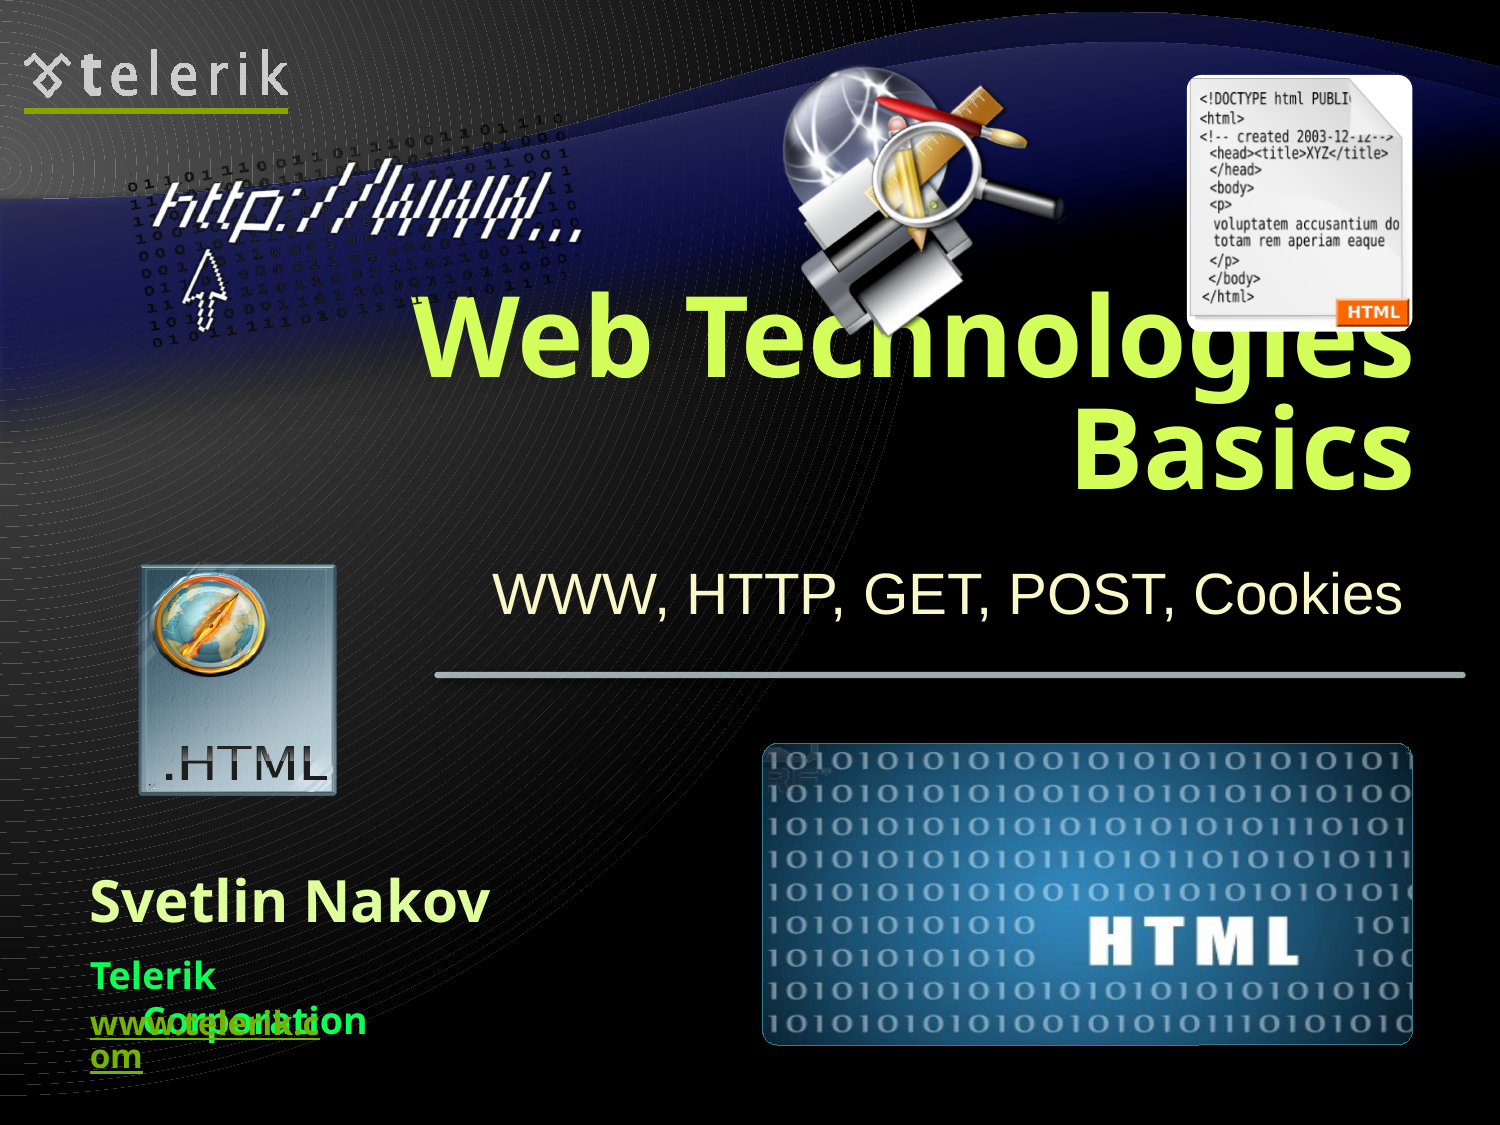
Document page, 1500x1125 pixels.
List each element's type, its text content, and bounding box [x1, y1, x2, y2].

list www.telerik.com [75, 994, 356, 1050]
picture [102, 562, 372, 801]
list Telerik Corporation [75, 944, 418, 1051]
title Web Technologies Basics [80, 350, 1431, 513]
picture [700, 1, 1081, 375]
picture [1186, 74, 1413, 332]
list Svetlin Nakov [75, 856, 625, 1014]
picture [115, 102, 613, 349]
picture [762, 743, 1413, 1046]
picture [24, 49, 288, 114]
subtitle WWW, HTTP, GET, POST, Cookies [444, 544, 1420, 638]
